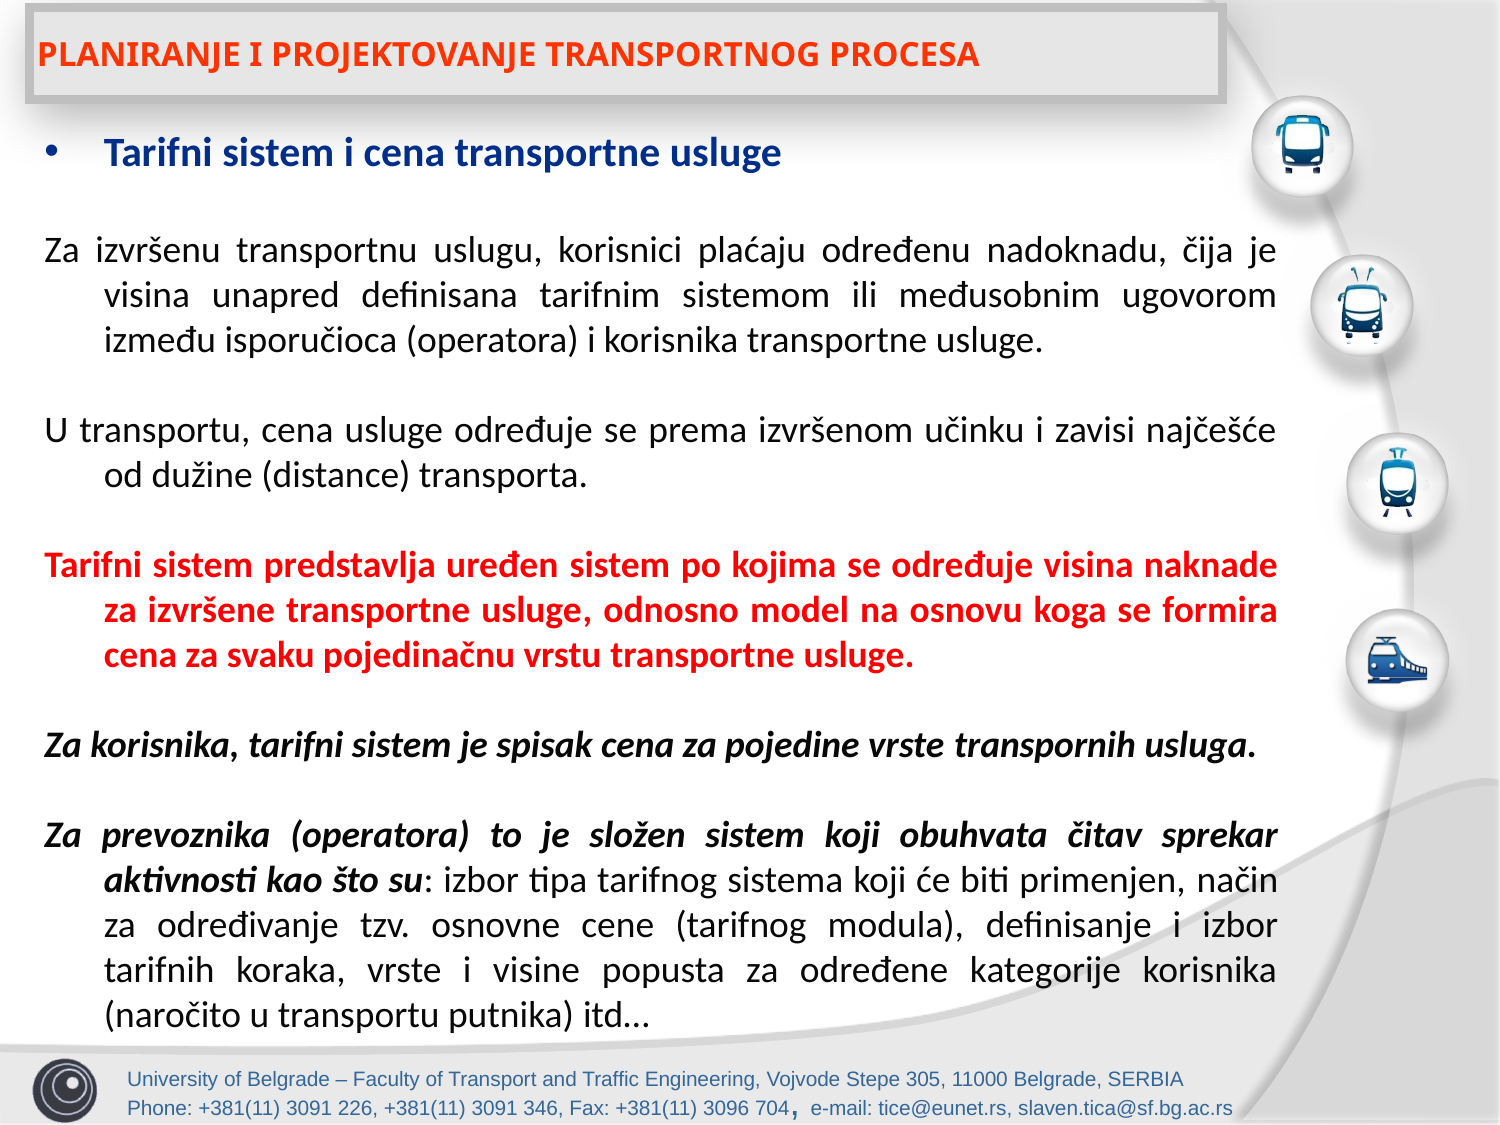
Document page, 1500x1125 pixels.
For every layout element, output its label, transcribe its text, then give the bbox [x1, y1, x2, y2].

picture [1204, 48, 1495, 758]
title PLANIRANJE I PROJEKTOVANJE TRANSPORTNOG PROCESA [25, 3, 1227, 104]
text_box Tarifni sistem i cena transportne usluge Za izvršenu transportnu uslugu, korisnici plaćaju određenu nadoknadu, čija je visina unapred definisana tarifnim sistemom ili međusobnim ugovorom između isporučioca (operatora) i korisnika transportne usluge. U transportu, cena usluge određuje se prema izvršenom učinku i zavisi najčešće od dužine (distance) transporta. Tarifni sistem predstavlja uređen sistem po kojima se određuje visina naknade za izvršene transportne usluge, odnosno model na osnovu koga se formira cena za svaku pojedinačnu vrstu transportne usluge. Za korisnika, tarifni sistem je spisak cena za pojedine vrste transpornih usluga. Za prevoznika (operatora) to je složen sistem koji obuhvata čitav sprekar aktivnosti kao što su: izbor tipa tarifnog sistema koji će biti primenjen, način za određivanje tzv. osnovne cene (tarifnog modula), definisanje i izbor tarifnih koraka, vrste i visine popusta za određene kategorije korisnika (naročito u transportu putnika) itd… [29, 117, 1294, 1043]
